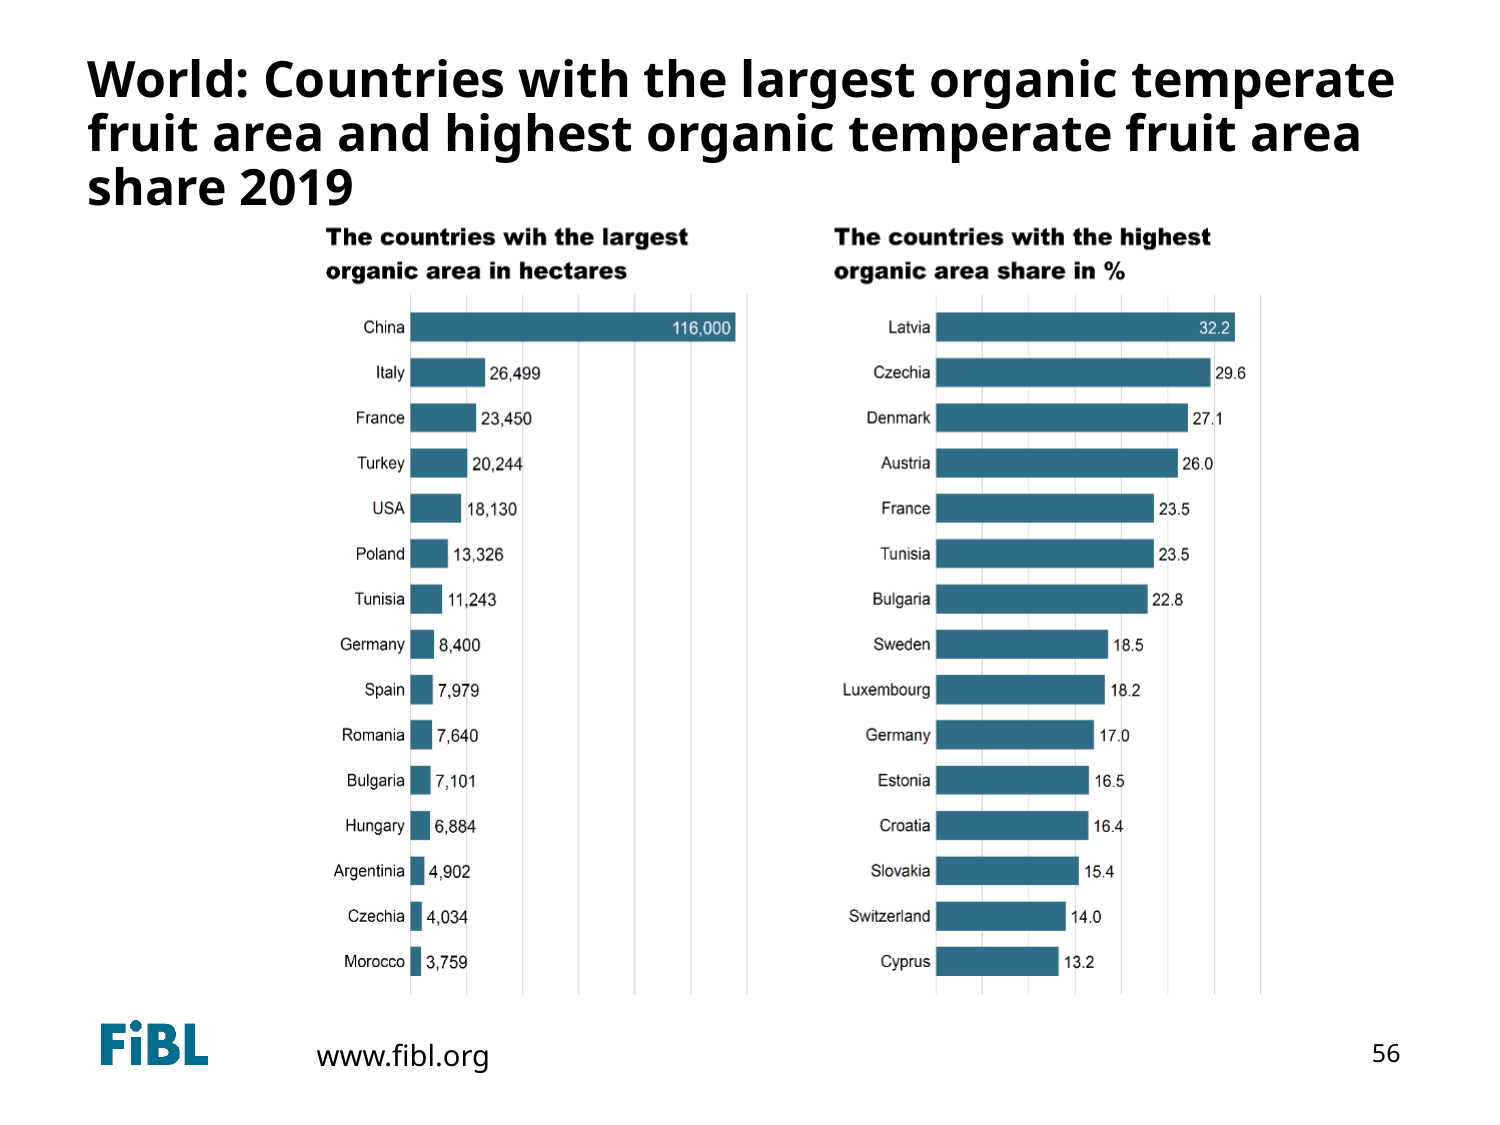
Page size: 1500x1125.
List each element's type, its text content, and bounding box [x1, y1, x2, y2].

picture [159, 1032, 165, 1039]
picture [316, 208, 1276, 1021]
picture [101, 1020, 208, 1065]
slide_number 56 [1270, 1020, 1401, 1080]
title World: Countries with the largest organic temperate fruit area and highest organic temperate fruit area share 2019 [87, 54, 1427, 136]
picture [159, 1049, 168, 1056]
